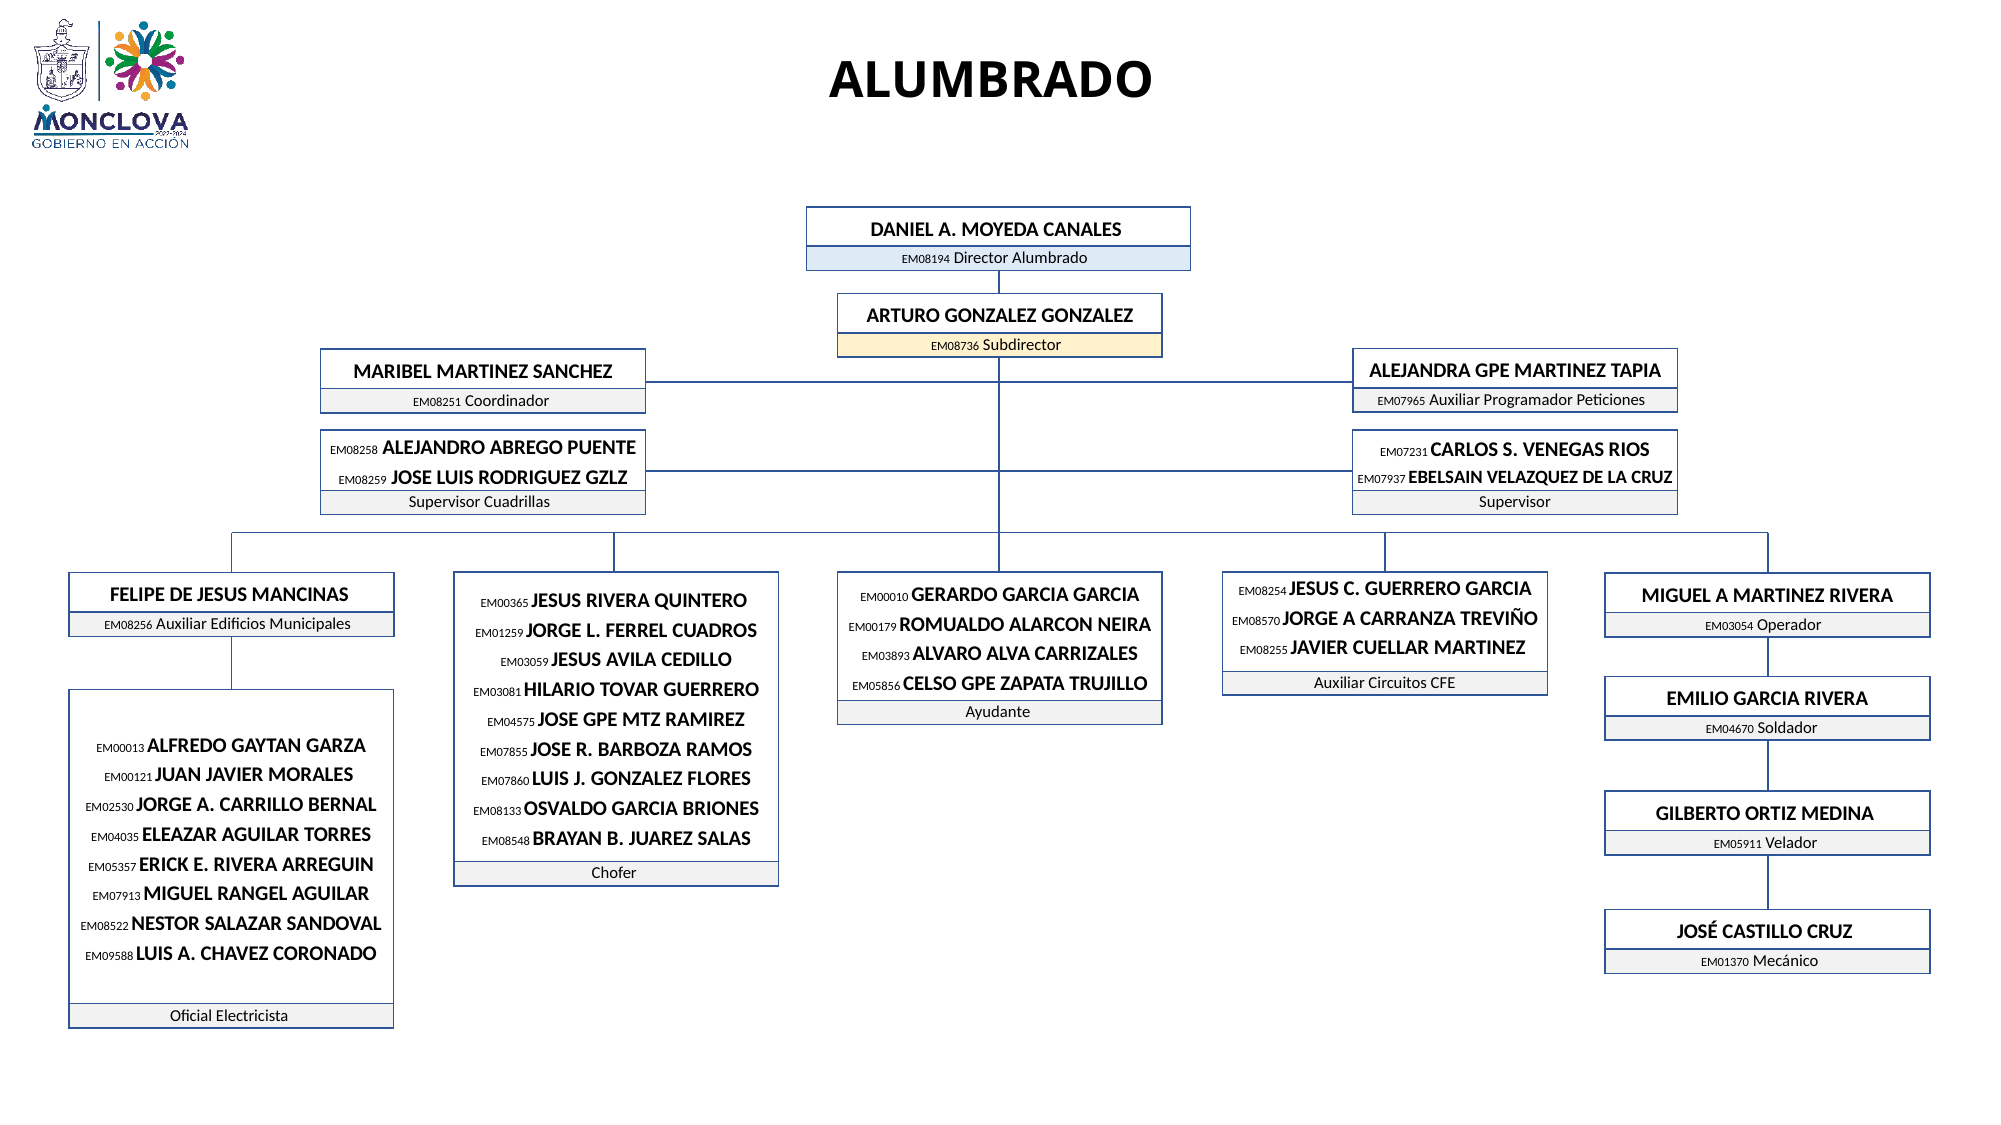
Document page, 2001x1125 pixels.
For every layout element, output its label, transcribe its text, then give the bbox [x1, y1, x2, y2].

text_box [68, 689, 394, 1028]
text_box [1352, 348, 1678, 413]
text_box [837, 293, 1163, 358]
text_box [1604, 676, 1930, 741]
picture [31, 19, 188, 148]
text_box ALUMBRADO [14, 7, 1983, 148]
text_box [1604, 573, 1930, 637]
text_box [320, 429, 646, 515]
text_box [1604, 909, 1930, 974]
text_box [1352, 429, 1678, 515]
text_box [806, 206, 1191, 271]
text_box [320, 349, 646, 413]
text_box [1604, 791, 1930, 856]
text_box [453, 572, 779, 886]
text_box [1222, 572, 1548, 695]
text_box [69, 572, 394, 637]
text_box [837, 572, 1163, 725]
